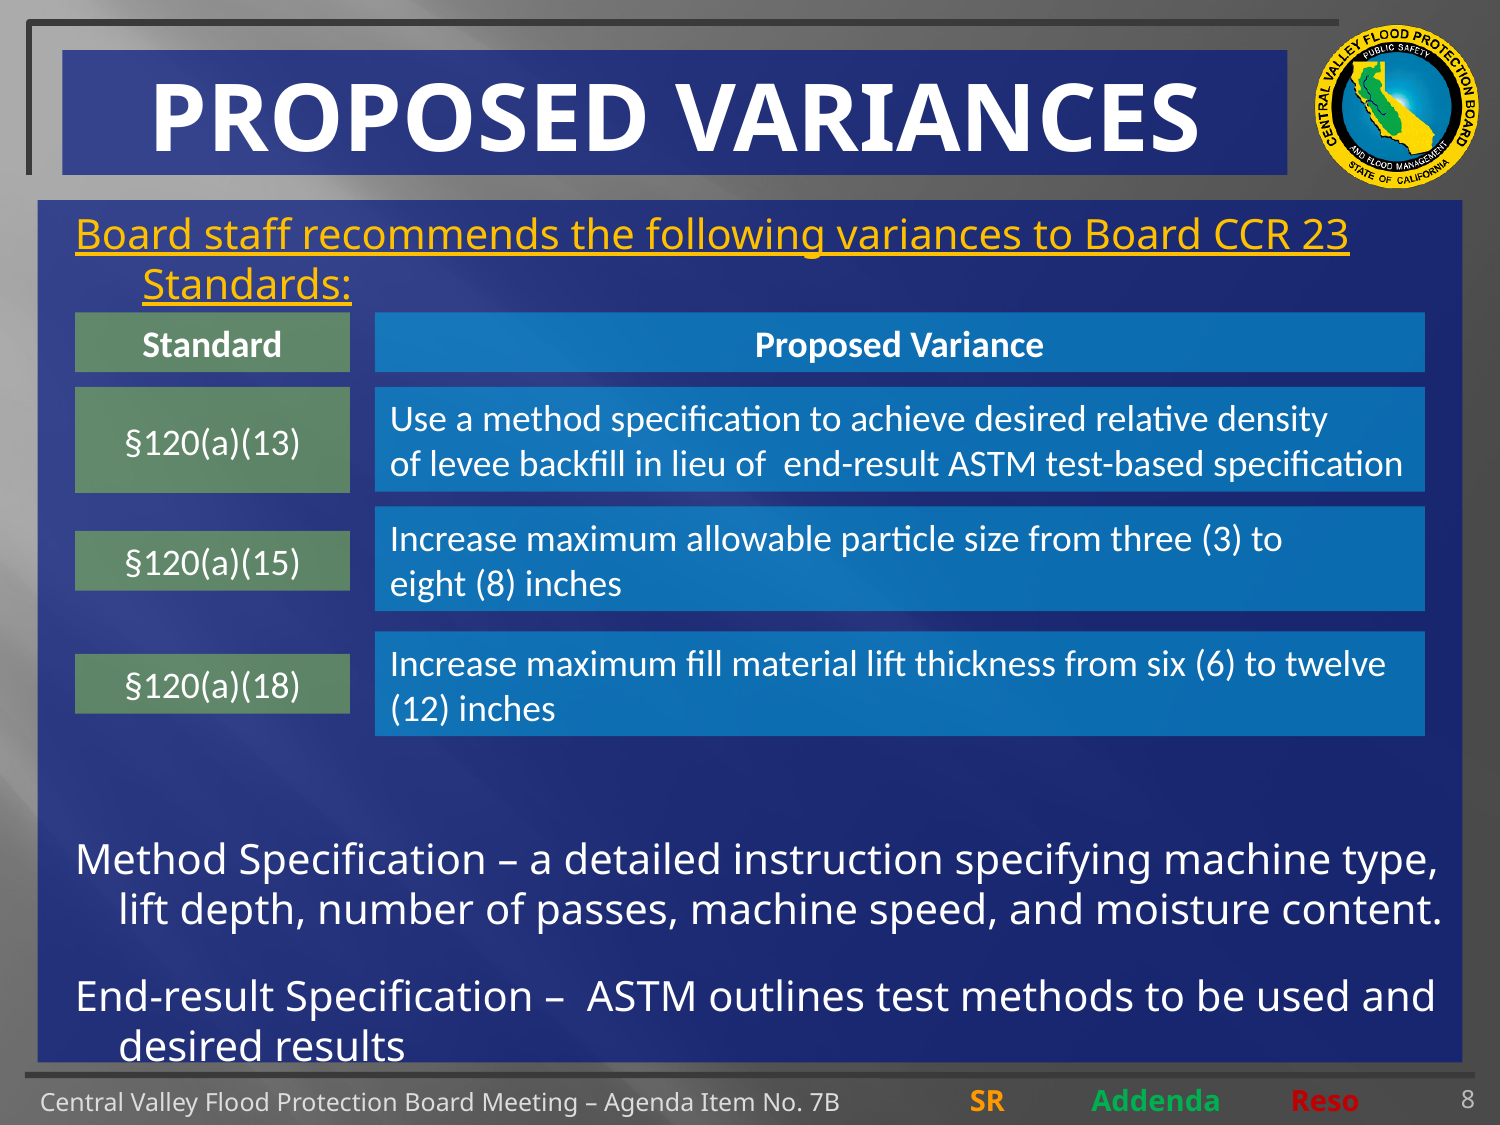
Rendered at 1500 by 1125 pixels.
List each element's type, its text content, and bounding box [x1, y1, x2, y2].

text_box §120(a)(18) [75, 653, 350, 714]
text_box Use a method specification to achieve desired relative density of levee backfill in lieu of end-result ASTM test-based specification [374, 386, 1425, 492]
picture [1312, 24, 1481, 192]
text_box Increase maximum fill material lift thickness from six (6) to twelve (12) inches [374, 631, 1425, 737]
text_box §120(a)(15) [75, 530, 350, 591]
list Board staff recommends the following variances to Board CCR 23 Standards: Method Specification – a detailed instruction specifying machine type, lift depth, number of passes, machine speed, and moisture content. End-result Specification – ASTM outlines test methods to be used and desired results [37, 200, 1463, 1063]
title PROPOSED VARIANCES [62, 50, 1288, 175]
text_box Standard [75, 312, 350, 373]
text_box Proposed Variance [374, 312, 1425, 373]
slide_number 8 [1400, 1074, 1475, 1125]
text_box Increase maximum allowable particle size from three (3) to eight (8) inches [374, 506, 1425, 612]
text_box §120(a)(13) [75, 386, 350, 493]
